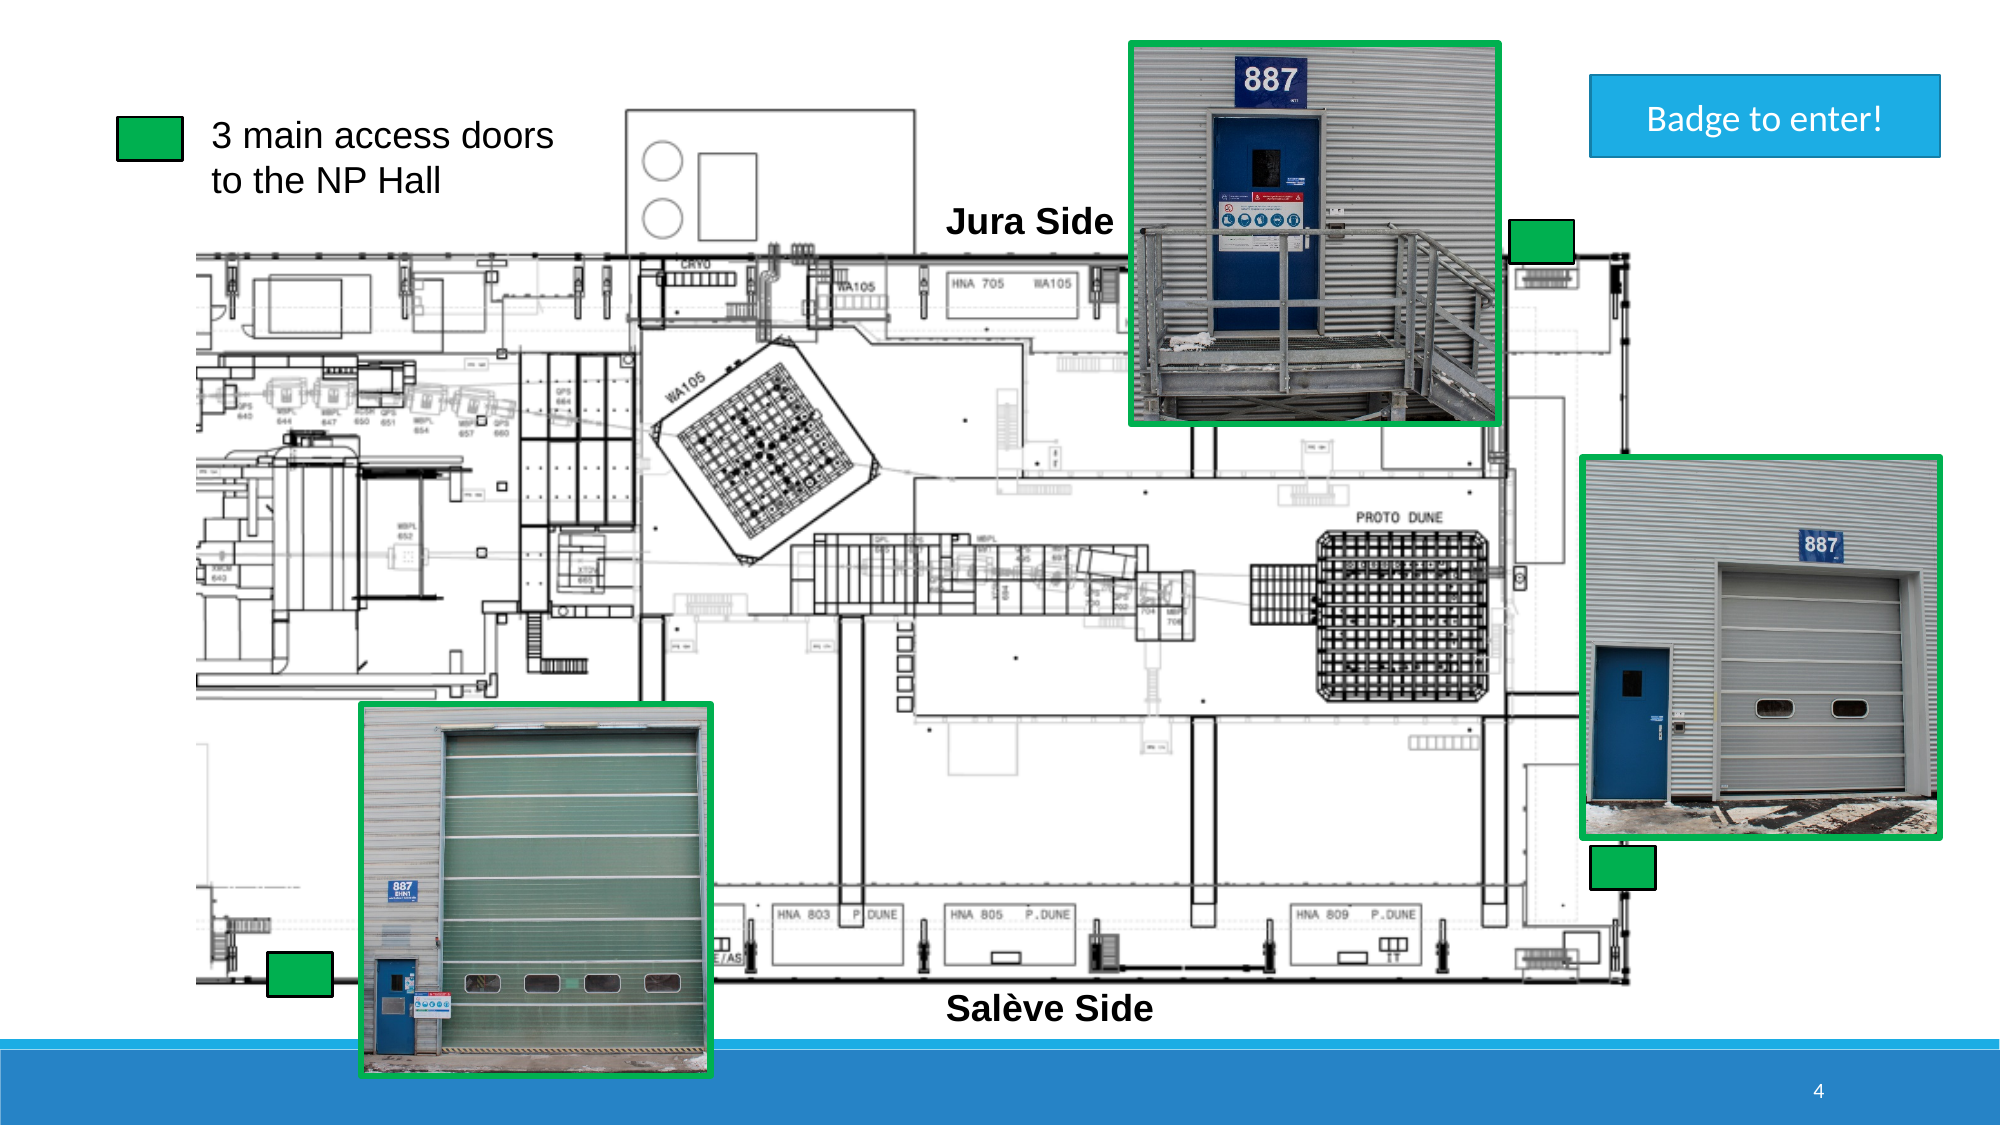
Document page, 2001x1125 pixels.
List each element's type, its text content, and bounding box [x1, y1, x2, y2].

text_box [116, 116, 184, 162]
slide_number 4 [1624, 1059, 1840, 1120]
text_box Badge to enter! [1589, 74, 1941, 158]
text_box [1649, 845, 1657, 891]
text_box Salève Side [931, 1011, 1250, 1037]
picture [196, 46, 1938, 1074]
